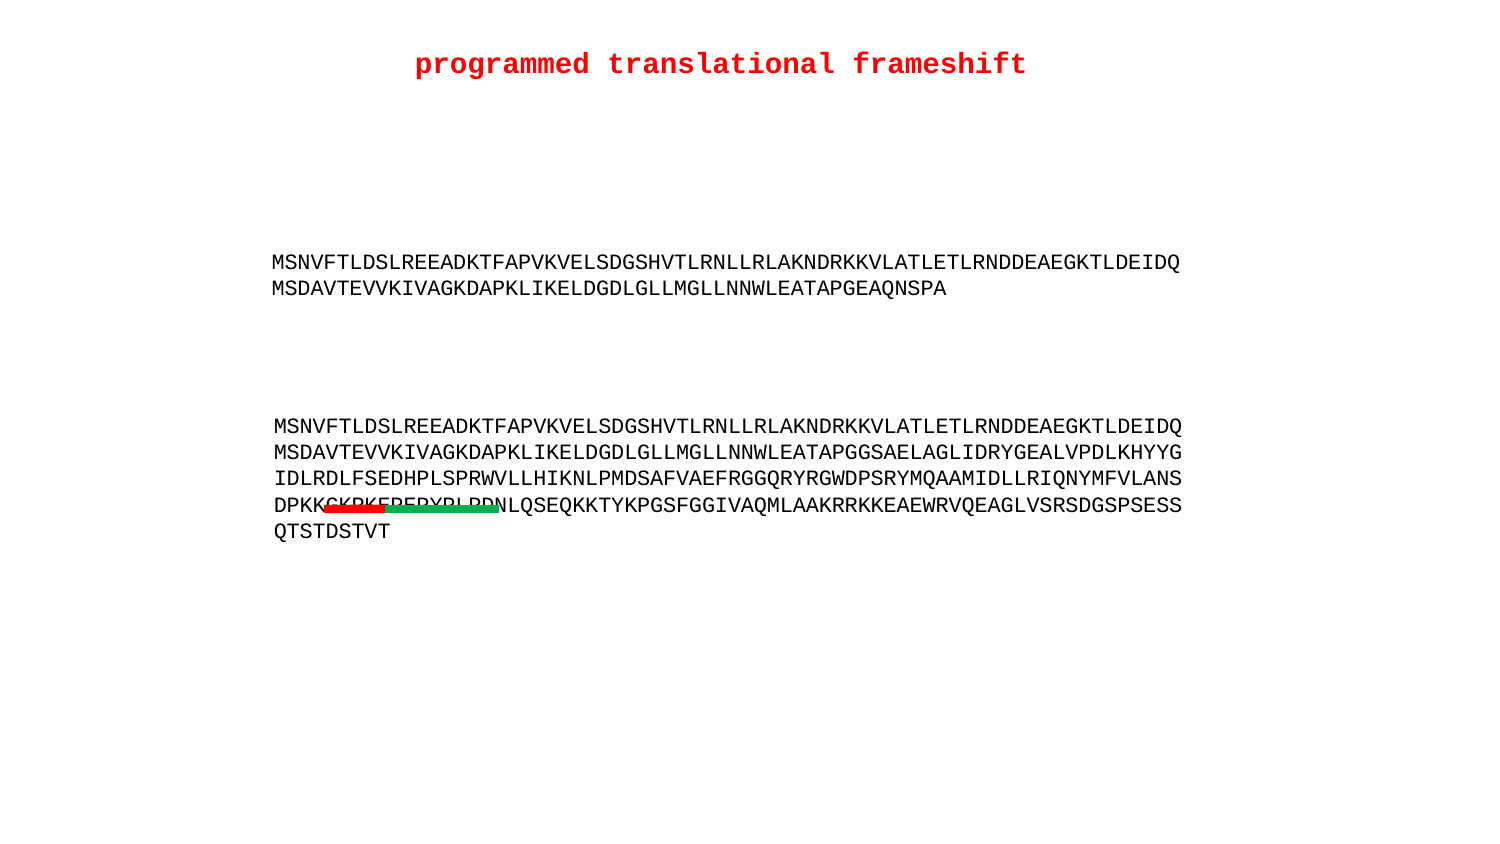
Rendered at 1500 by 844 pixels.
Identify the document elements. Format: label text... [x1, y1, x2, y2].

text_box MSNVFTLDSLREEADKTFAPVKVELSDGSHVTLRNLLRLAKNDRKKVLATLETLRNDDEAEGKTLDEIDQMSDAVTEVVKIVAGKDAPKLIKELDGDLGLLMGLLNNWLEATAPGGSAELAGLIDRYGEALVPDLKHYYGIDLRDLFSEDHPLSPRWVLLHIKNLPMDSAFVAEFRGGQRYRGWDPSRYMQAAMIDLLRIQNYMFVLANSDPKKGKPKEPEPYPLPDNLQSEQKKTYKPGSFGGIVAQMLAAKRRKKEAEWRVQEAGLVSRSDGSPSESSQTSTDSTVT [258, 404, 1202, 550]
text_box programmed translational frameshift [400, 37, 1043, 87]
text_box MSNVFTLDSLREEADKTFAPVKVELSDGSHVTLRNLLRLAKNDRKKVLATLETLRNDDEAEGKTLDEIDQMSDAVTEVVKIVAGKDAPKLIKELDGDLGLLMGLLNNWLEATAPGEAQNSPA [256, 240, 1200, 308]
